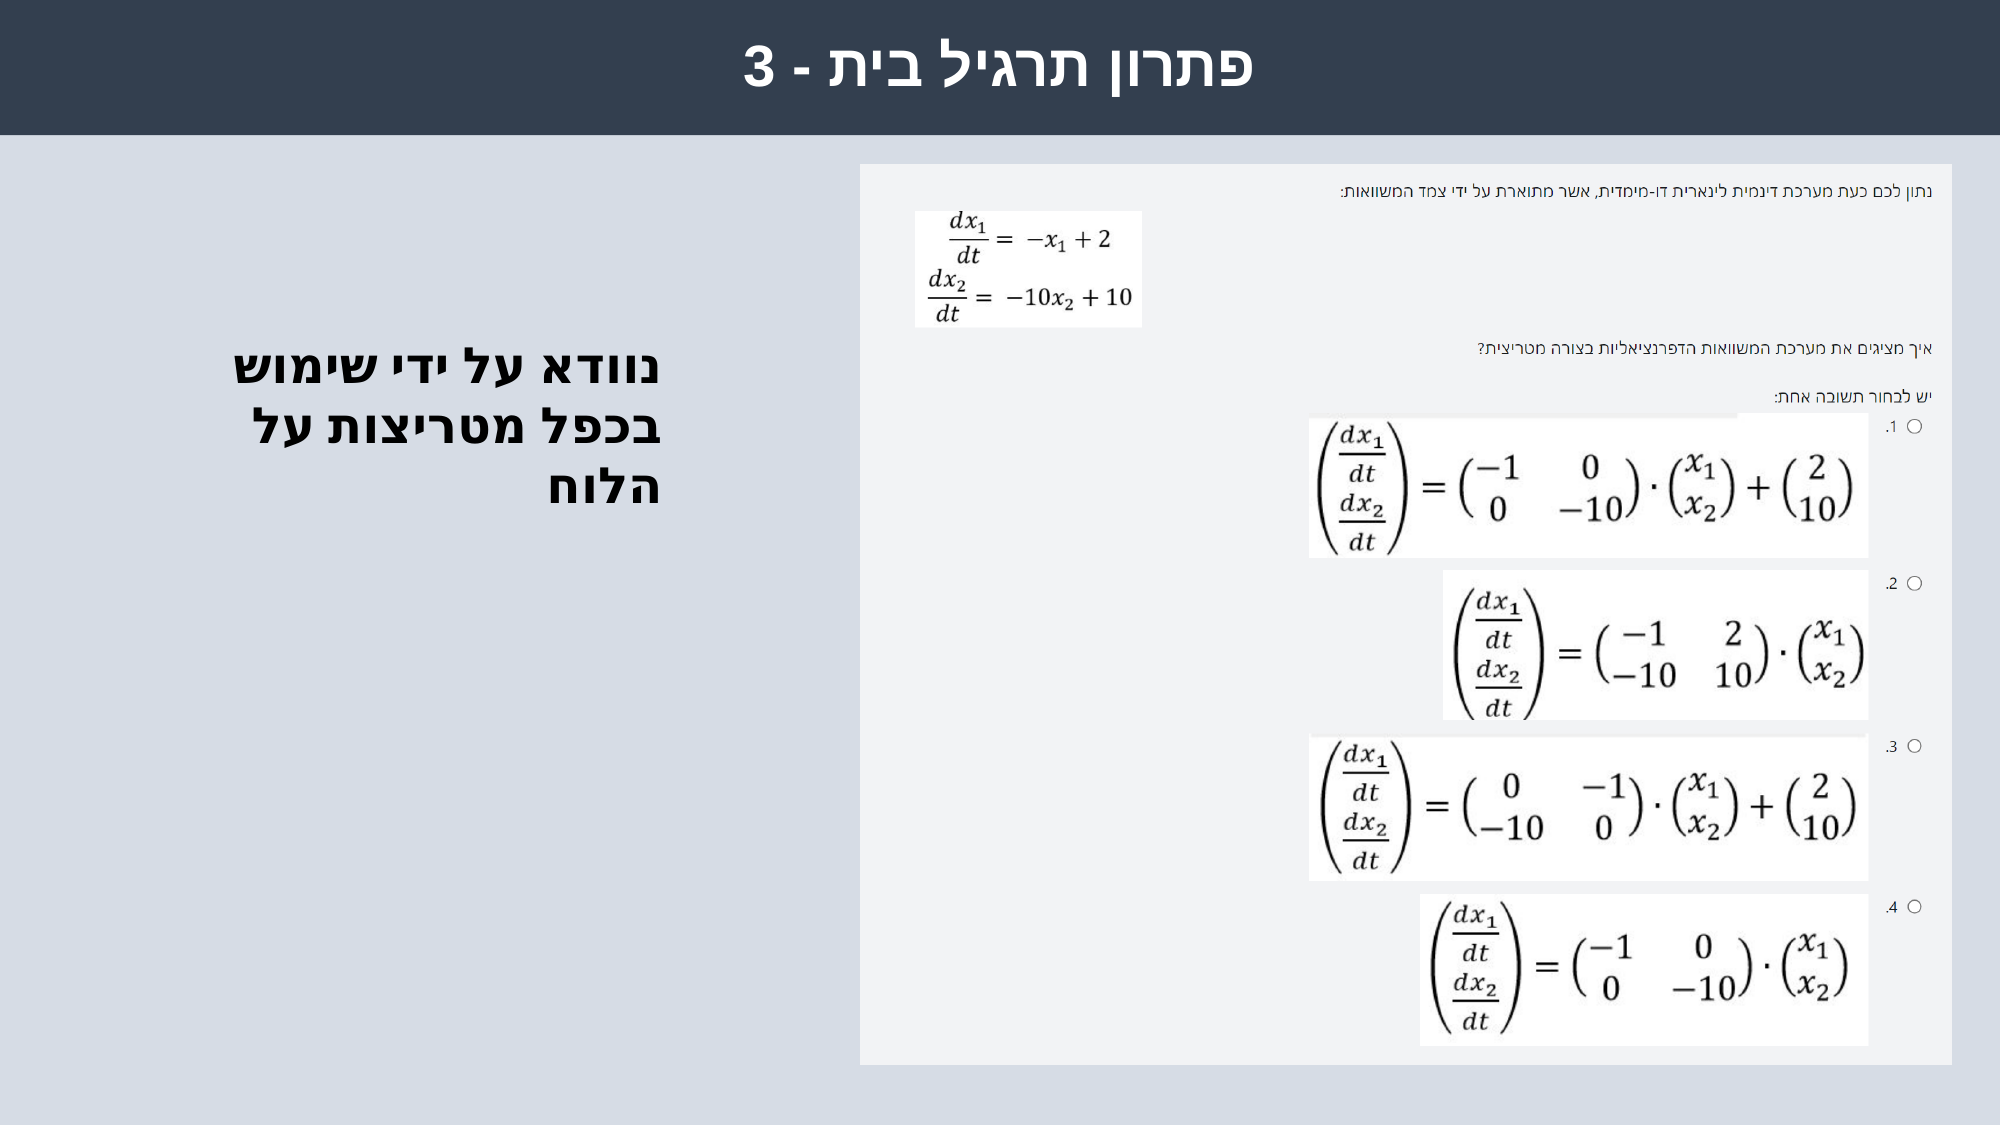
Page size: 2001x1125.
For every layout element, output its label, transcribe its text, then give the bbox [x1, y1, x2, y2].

picture [860, 164, 1952, 1065]
text_box נוודא על ידי שימוש בכפל מטריצות על הלוח [157, 326, 678, 522]
list פתרון תרגיל בית - 3 [0, 0, 2000, 136]
